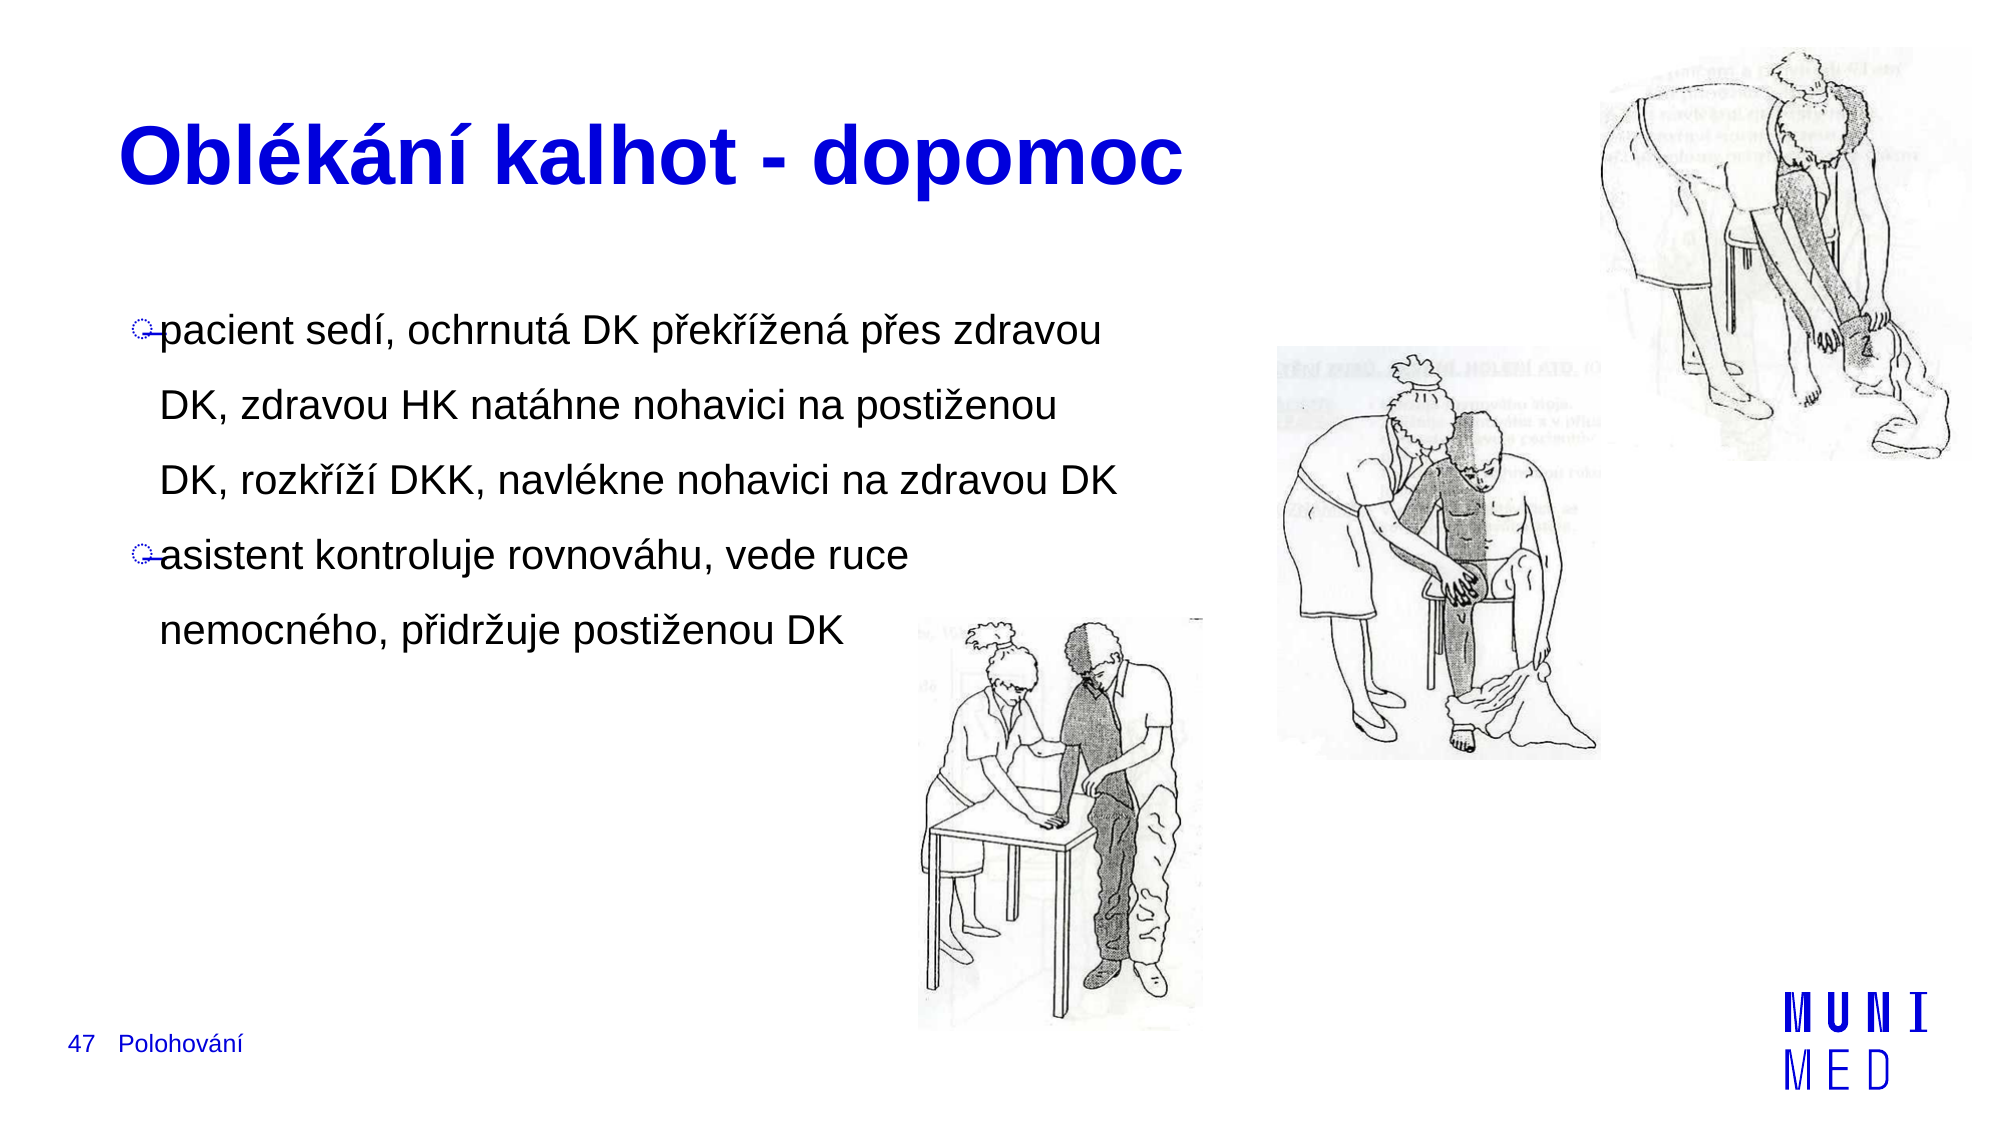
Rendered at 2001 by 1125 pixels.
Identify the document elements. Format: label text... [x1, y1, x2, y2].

picture [917, 616, 1203, 1031]
picture [1277, 47, 1972, 760]
slide_number 47 [67, 1021, 110, 1063]
title Oblékání kalhot - dopomoc [118, 118, 1595, 193]
footer Polohování [118, 1021, 1418, 1063]
list pacient sedí, ochrnutá DK překřížená přes zdravou DK, zdravou HK natáhne nohavici na postiženou DK, rozkříží DKK, navlékne nohavici na zdravou DK asistent kontroluje rovnováhu, vede ruce nemocného, přidržuje postiženou DK [118, 277, 1128, 957]
